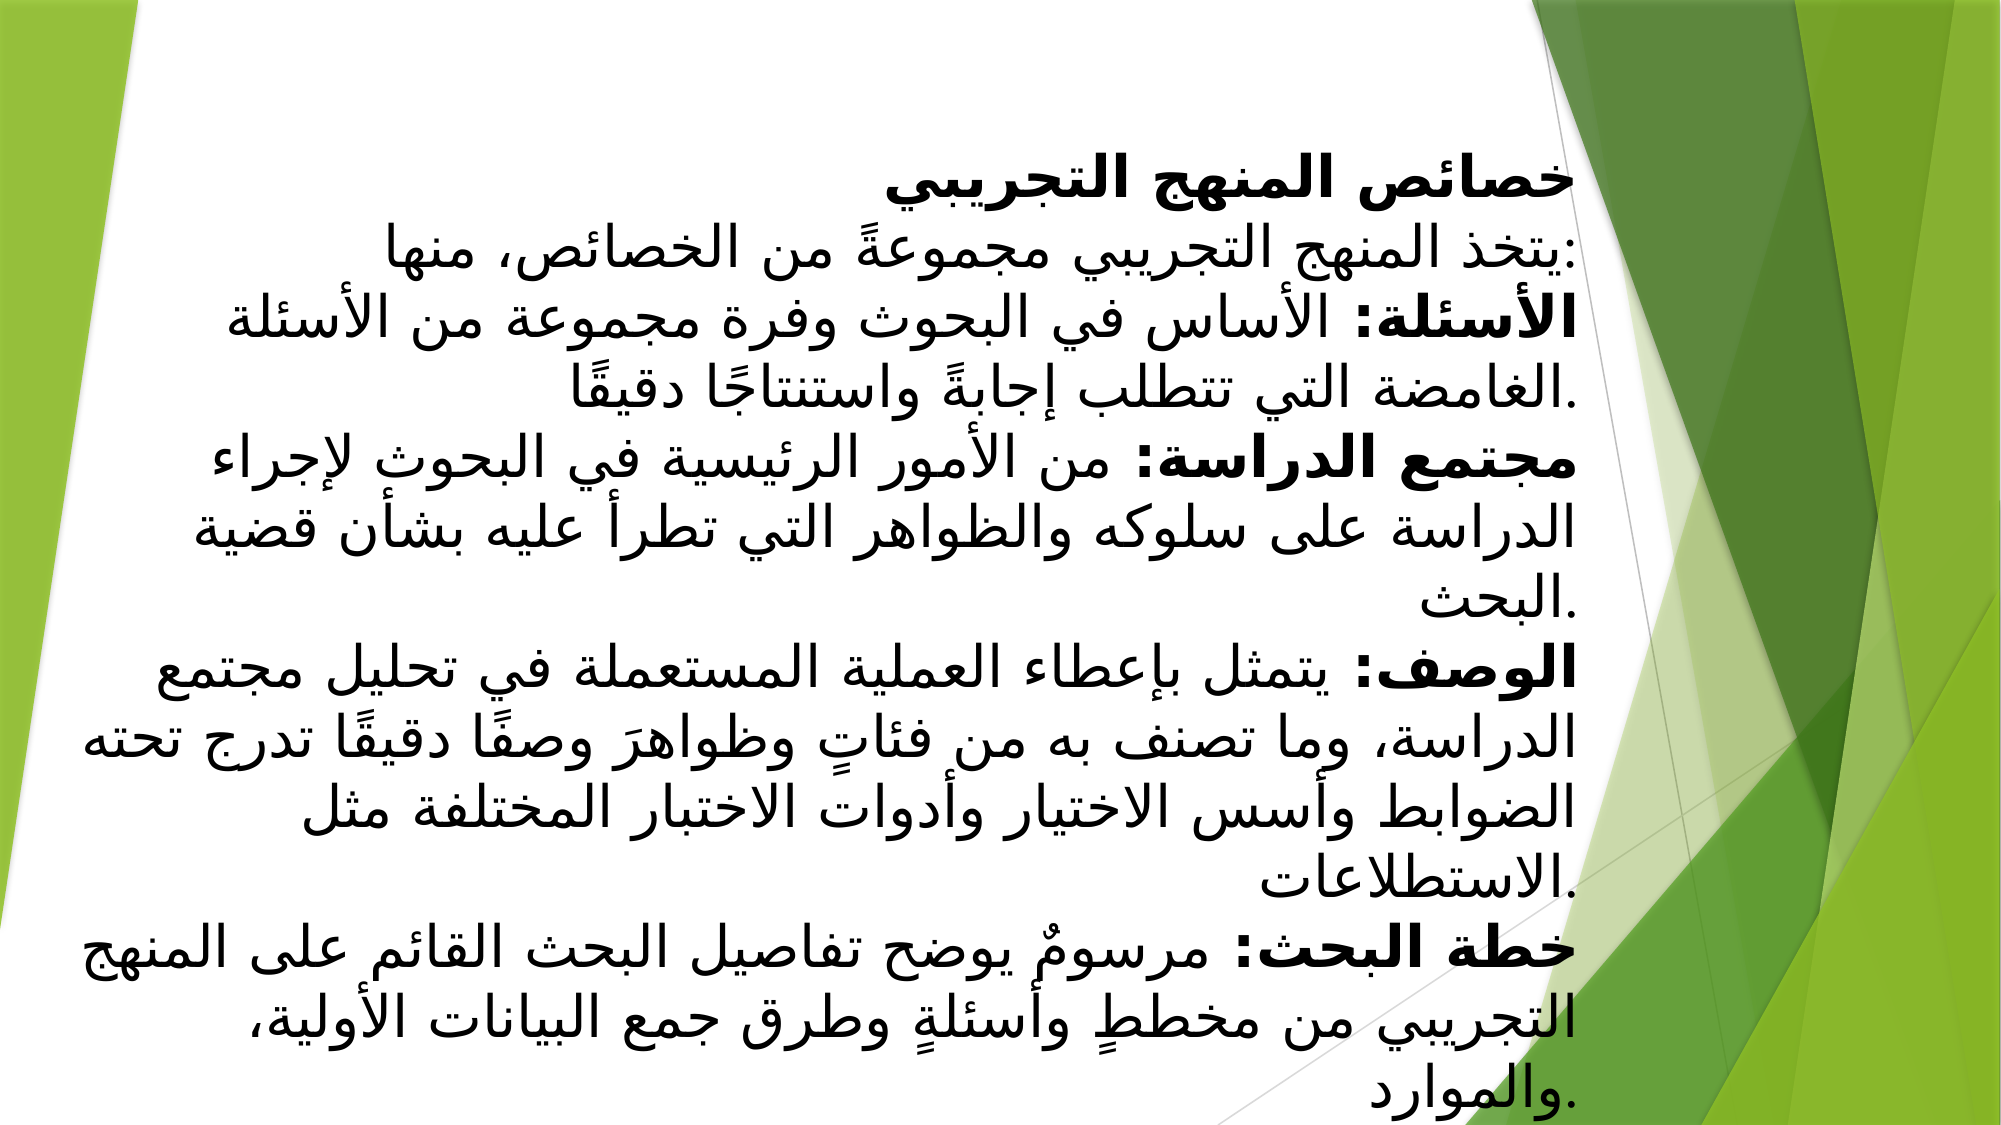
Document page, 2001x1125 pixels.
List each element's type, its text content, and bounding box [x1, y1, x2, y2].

text_box خصائص المنهج التجريبي يتخذ المنهج التجريبي مجموعةً من الخصائص، منها: الأسئلة: الأساس في البحوث وفرة مجموعة من الأسئلة الغامضة التي تتطلب إجابةً واستنتاجًا دقيقًا. مجتمع الدراسة: من الأمور الرئيسية في البحوث لإجراء الدراسة على سلوكه والظواهر التي تطرأ عليه بشأن قضية البحث. الوصف: يتمثل بإعطاء العملية المستعملة في تحليل مجتمع الدراسة، وما تصنف به من فئاتٍ وظواهرَ وصفًا دقيقًا تدرج تحته الضوابط وأسس الاختيار وأدوات الاختبار المختلفة مثل الاستطلاعات. خطة البحث: مرسومٌ يوضح تفاصيل البحث القائم على المنهج التجريبي من مخططٍ وأسئلةٍ وطرق جمع البيانات الأولية، والموارد. العينة: وتتمثل بالفئة المستهدفة التي تطبق عليها المنهجية، وقد تكون عبارةً عن موظفين في بيئة عملٍ، أو سكان منطقةٍ ما، وما سوى ذلك. التحقق والدقة: تتجسّد بإمكانية إجراء الدراسة مرةً أخرى على المجتمع واختبار النتائج مجددًا للتحقق من دقتها وموثوقيته [55, 132, 1594, 1125]
